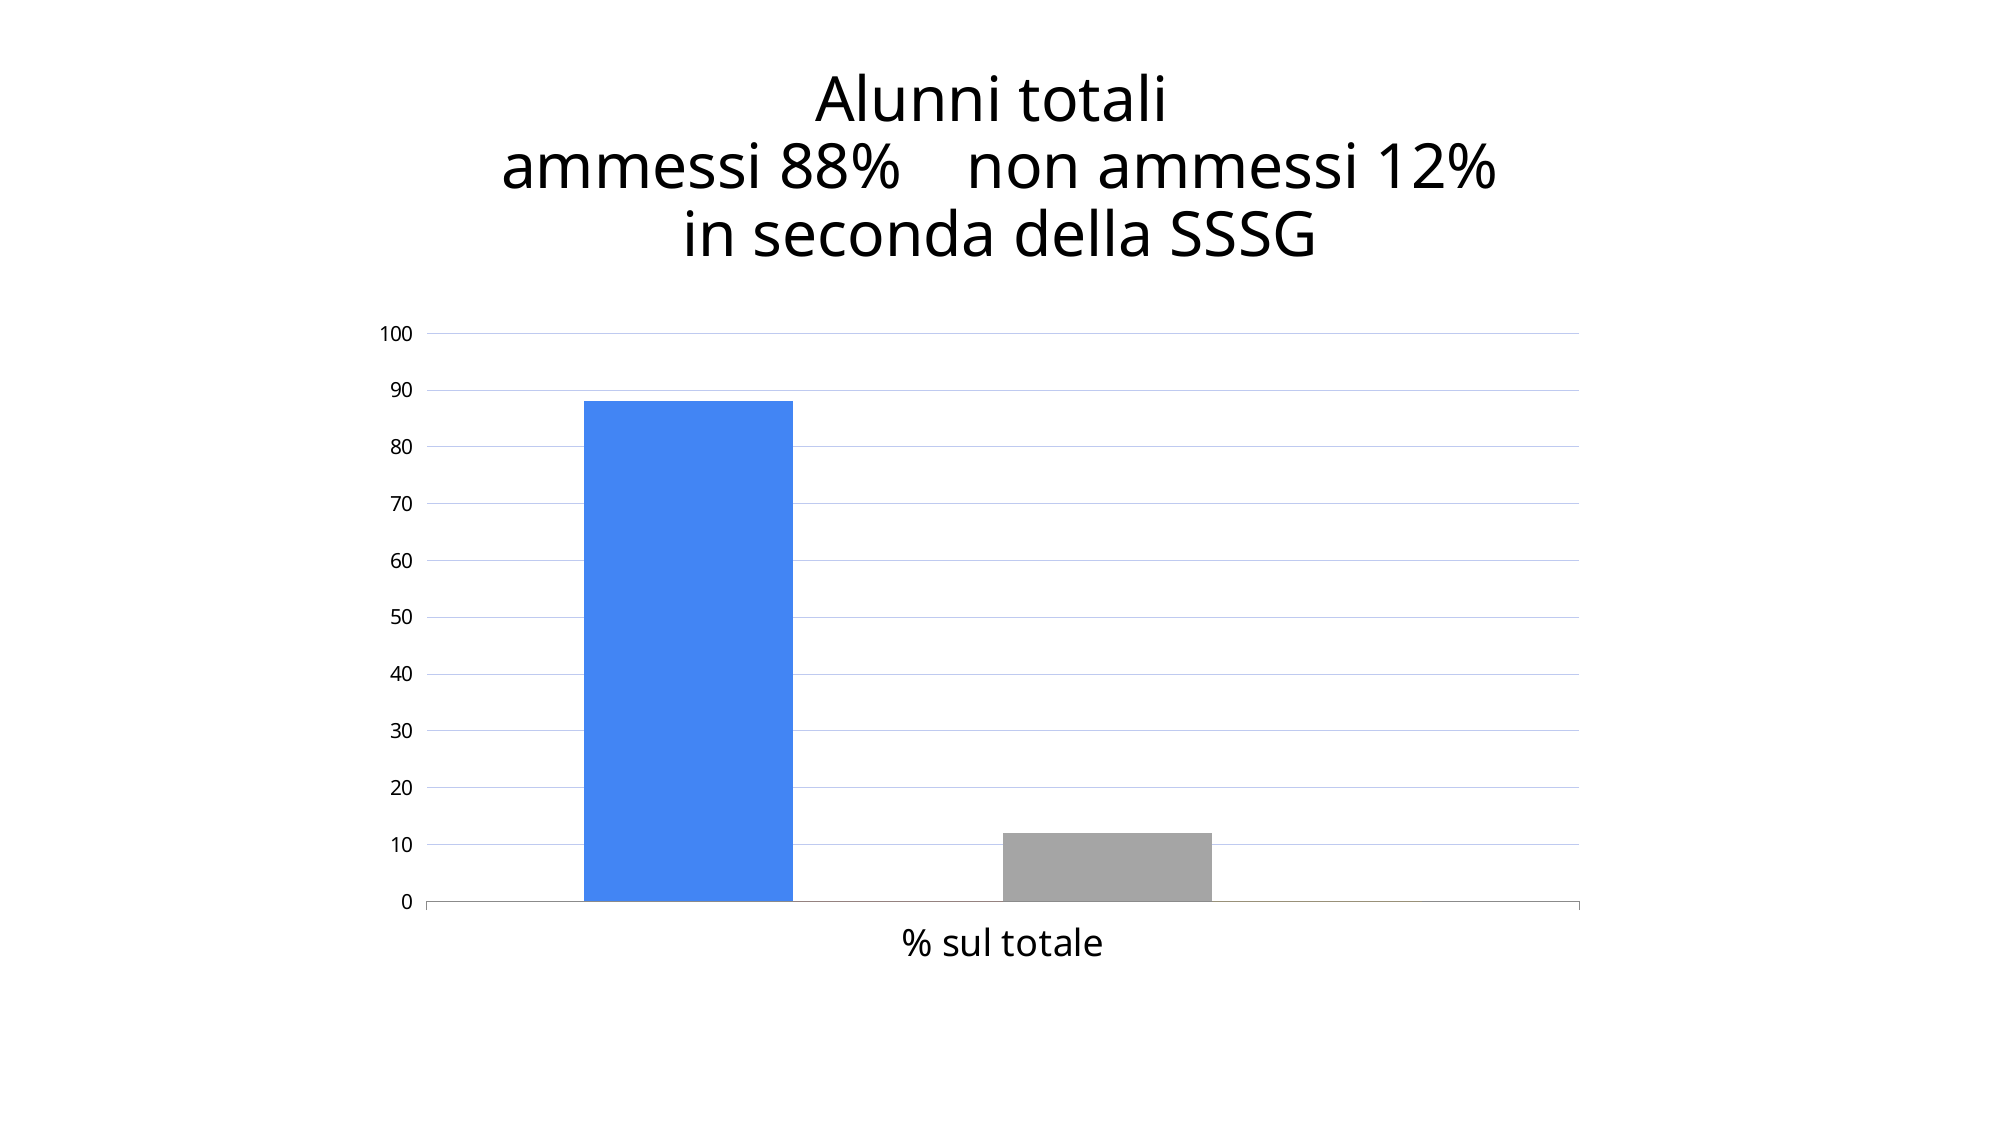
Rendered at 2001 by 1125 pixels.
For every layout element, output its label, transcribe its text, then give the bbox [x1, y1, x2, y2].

chart [354, 305, 1605, 982]
title Alunni totali ammessi 88% non ammessi 12% in seconda della SSSG [137, 59, 1863, 278]
